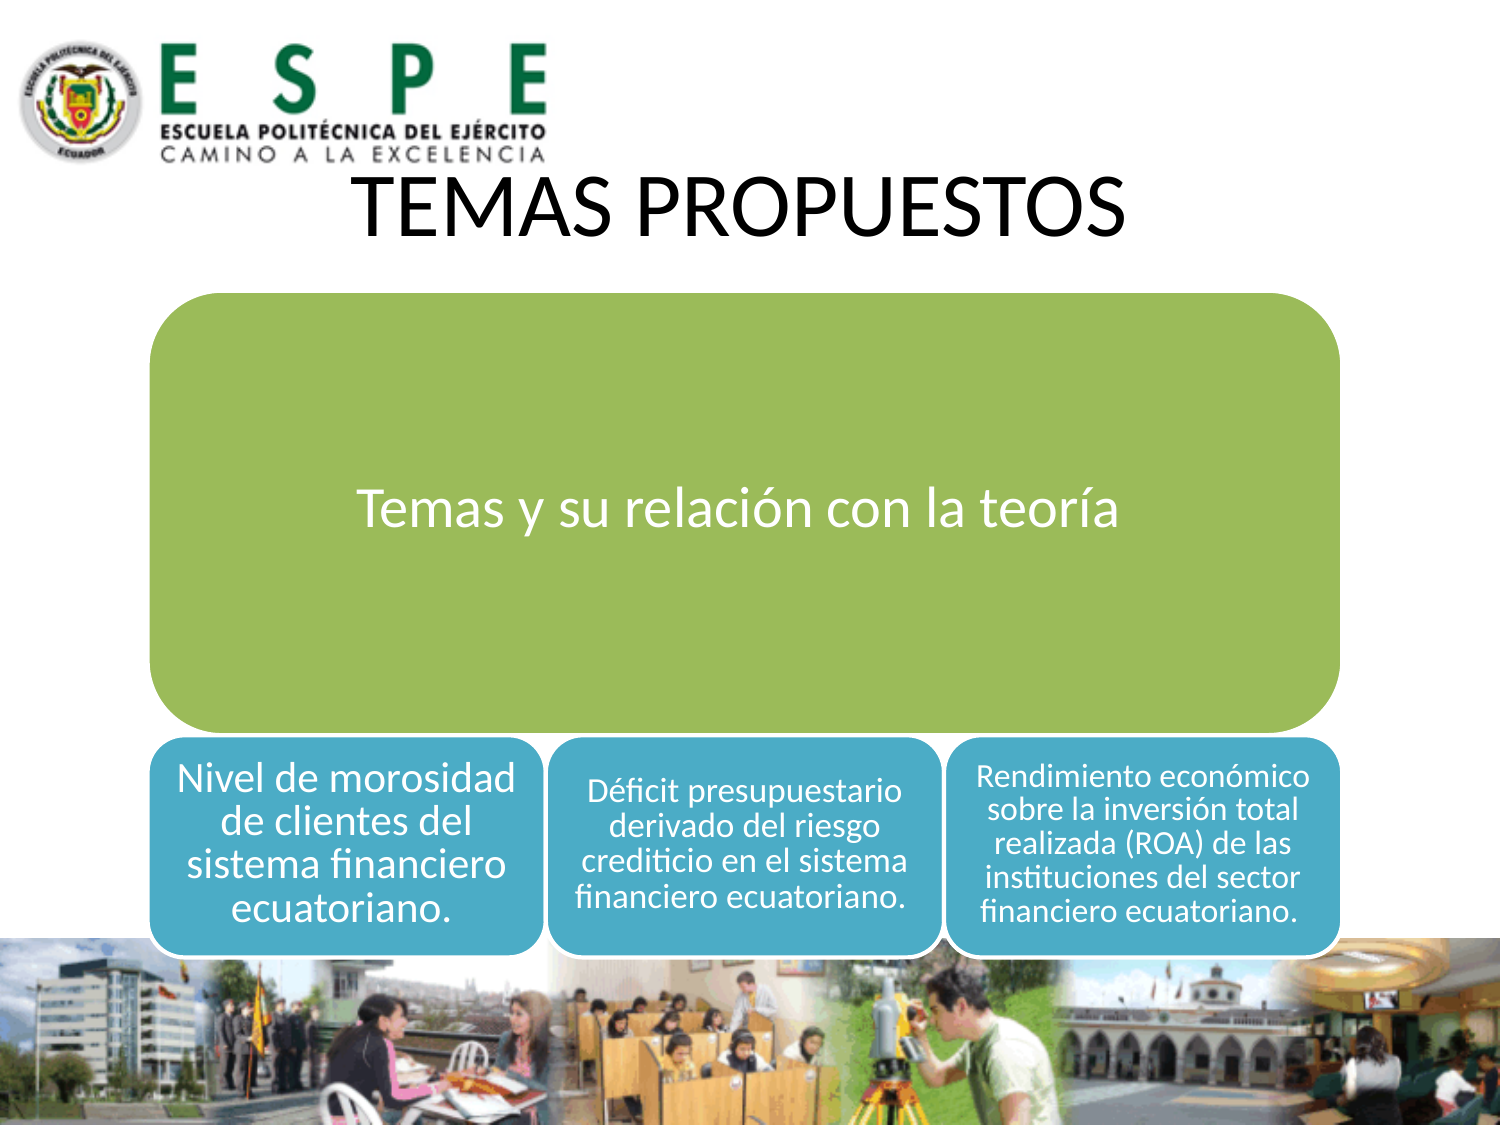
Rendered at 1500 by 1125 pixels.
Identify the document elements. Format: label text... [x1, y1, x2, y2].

picture [0, 938, 1500, 1125]
text_box TEMAS PROPUESTOS [74, 137, 1425, 325]
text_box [147, 290, 1343, 958]
picture [8, 18, 564, 173]
